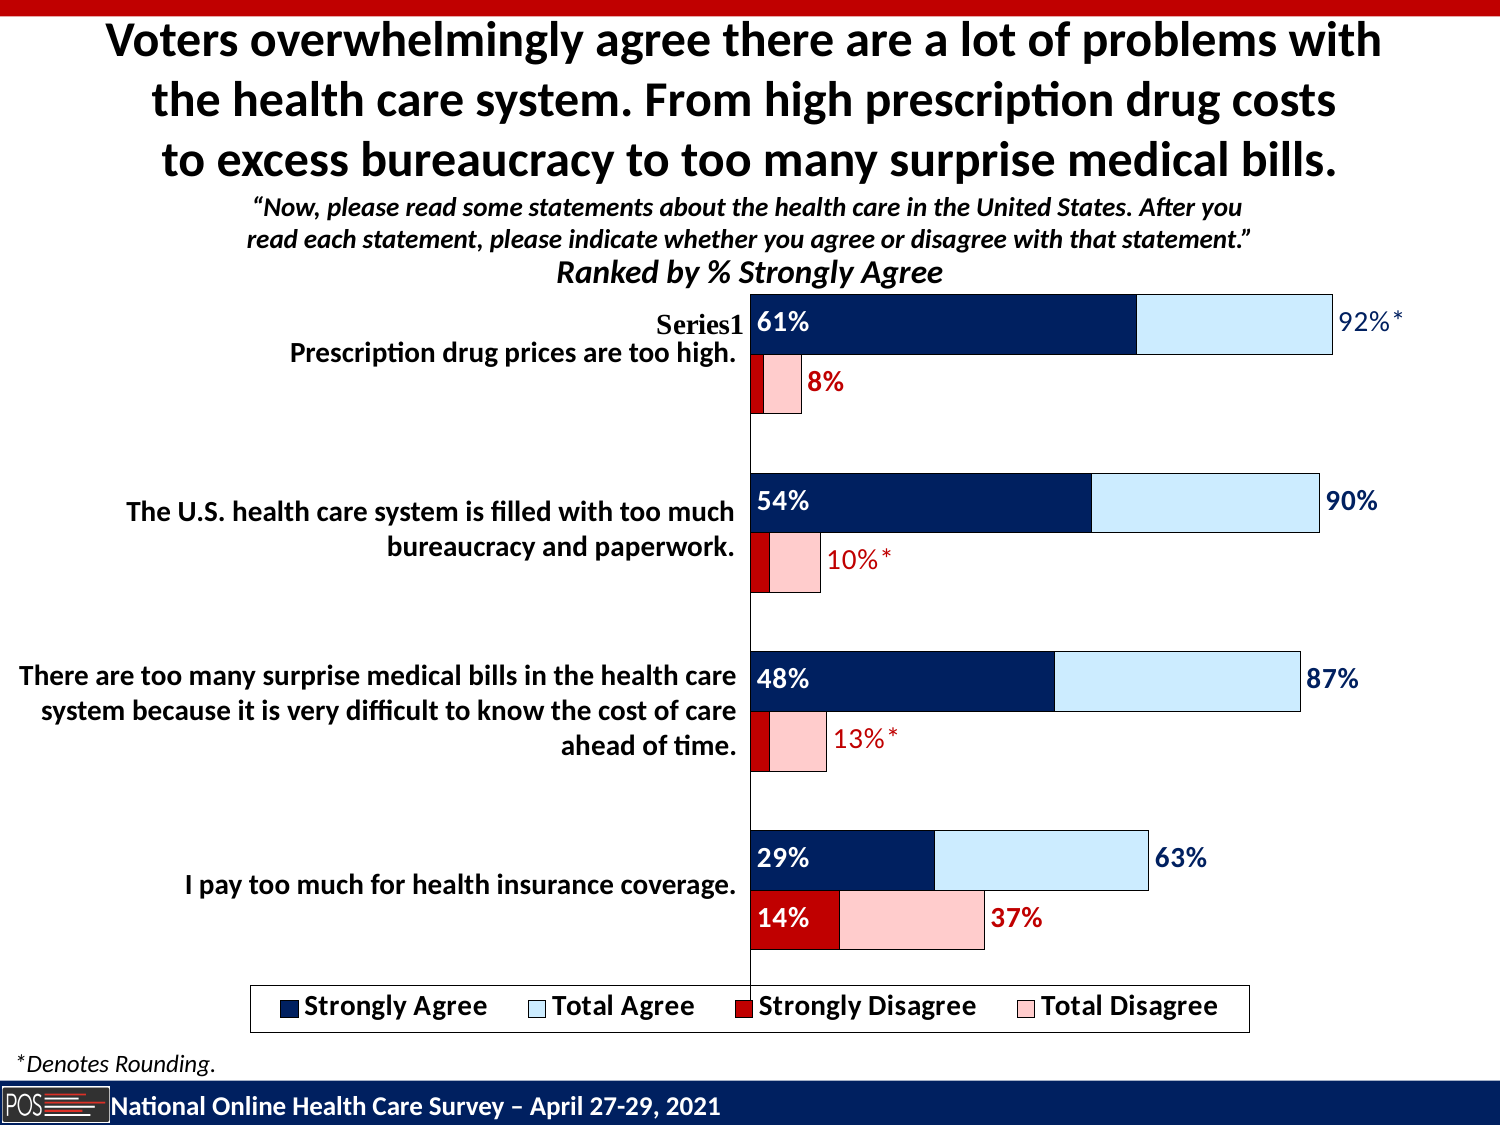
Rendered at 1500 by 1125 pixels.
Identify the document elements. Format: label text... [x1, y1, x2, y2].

text_box *Denotes Rounding. [0, 1076, 946, 1085]
text_box Voters overwhelmingly agree there are a lot of problems with the health care system. From high prescription drug costs to excess bureaucracy to too many surprise medical bills. [0, 0, 1500, 181]
picture [2, 1086, 110, 1123]
text_box “Now, please read some statements about the health care in the United States. After you read each statement, please indicate whether you agree or disagree with that statement.” [0, 181, 1500, 234]
chart [0, 237, 1500, 1065]
